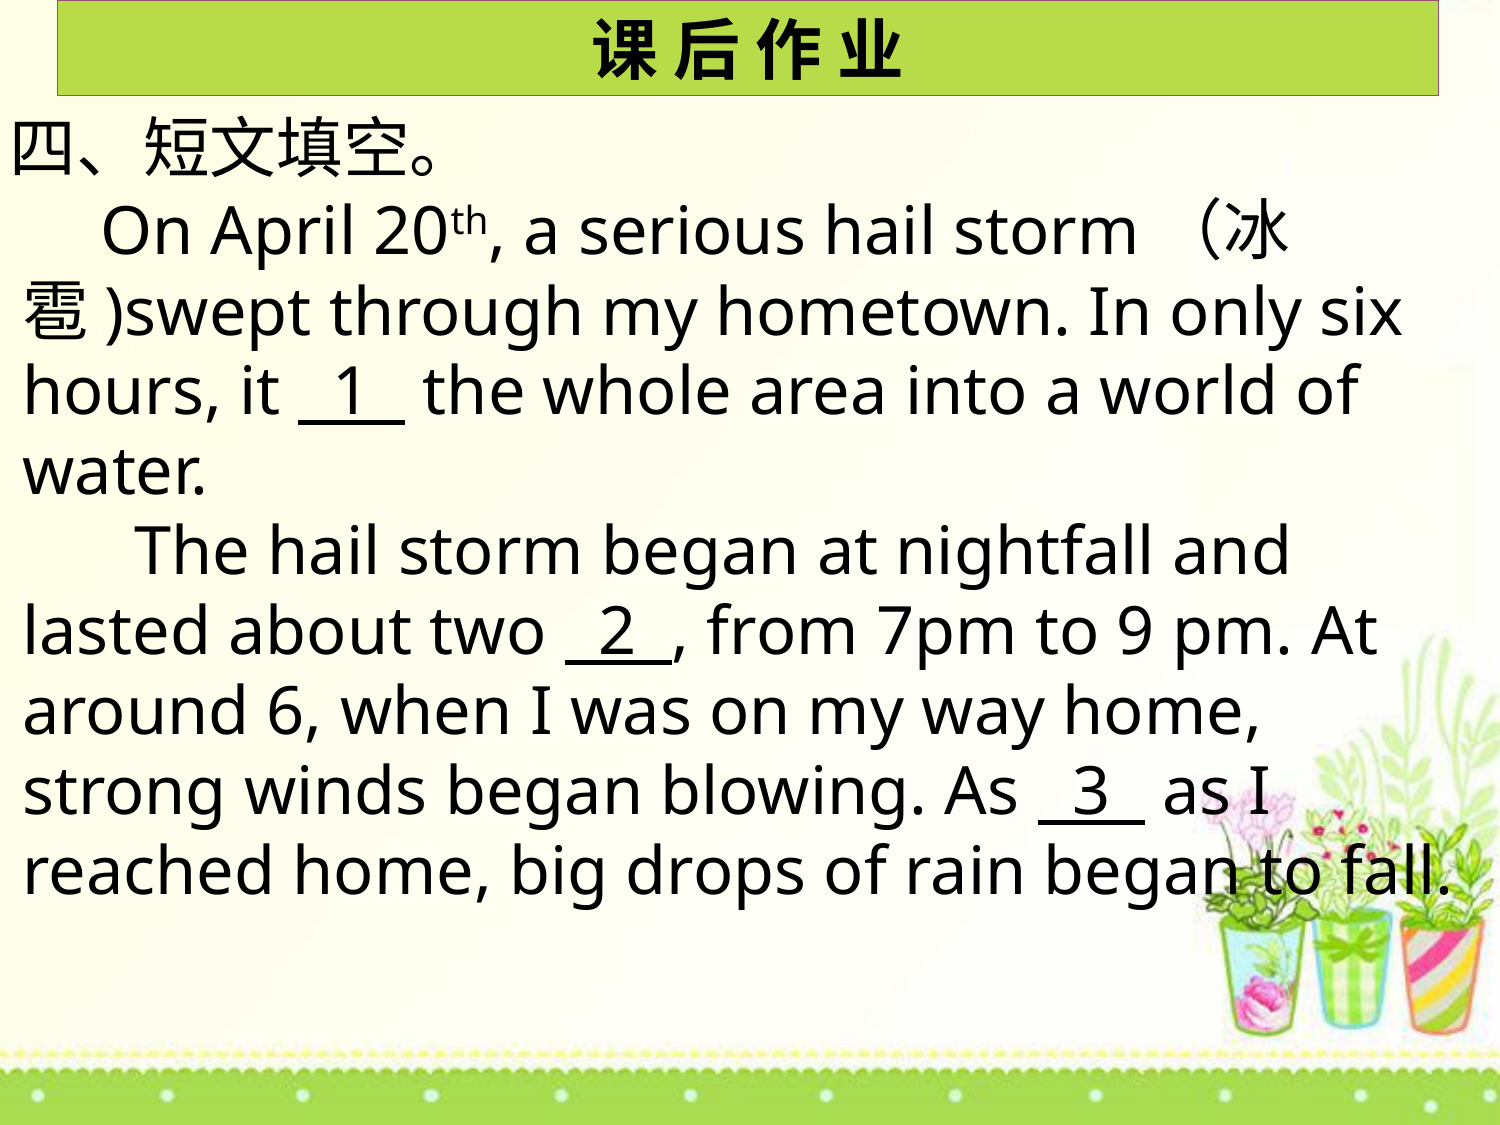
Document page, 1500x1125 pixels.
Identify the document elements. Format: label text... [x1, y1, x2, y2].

text_box 四、短文填空。 [0, 98, 492, 194]
text_box On April 20th, a serious hail storm（冰雹)swept through my hometown. In only six hours, it 1 the whole area into a world of water. The hail storm began at nightfall and lasted about two 2 , from 7pm to 9 pm. At around 6, when I was on my way home, strong winds began blowing. As 3 as I reached home, big drops of rain began to fall. [7, 180, 1495, 916]
picture [0, 0, 1500, 1125]
text_box 课 后 作 业 [57, 0, 1439, 96]
